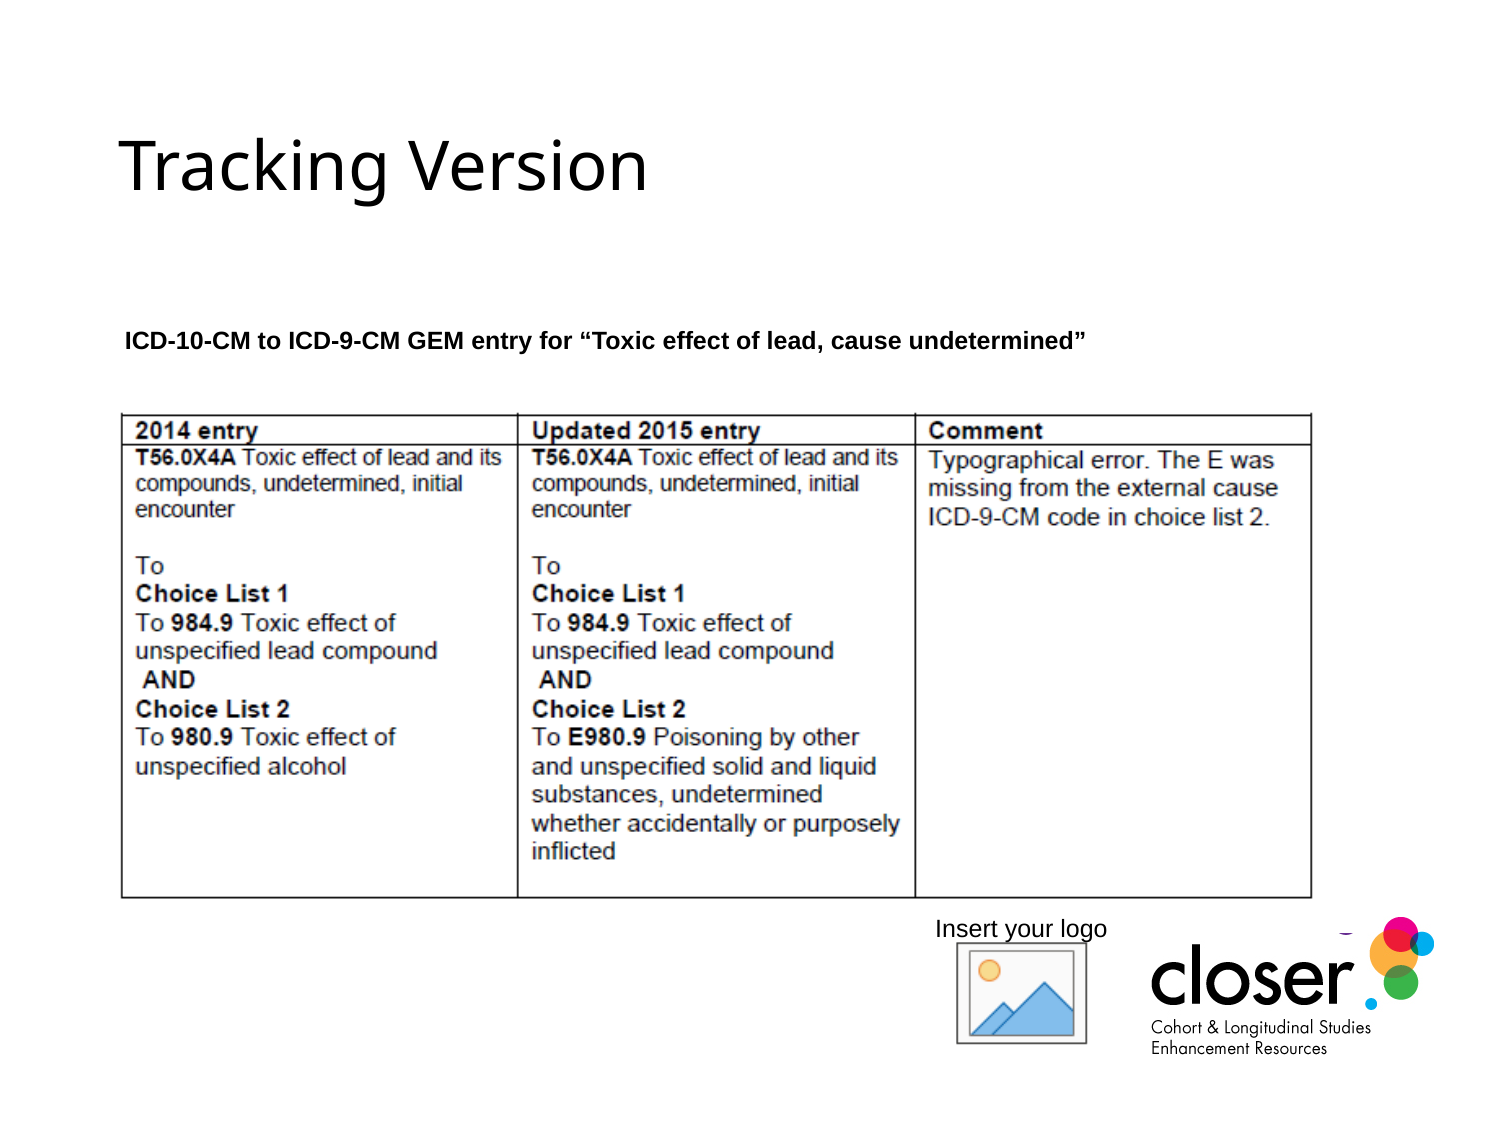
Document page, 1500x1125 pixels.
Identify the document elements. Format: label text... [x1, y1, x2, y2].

title Tracking Version [103, 59, 1397, 278]
picture [915, 904, 1128, 1083]
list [76, 377, 1371, 935]
text_box ICD-10-CM to ICD-9-CM GEM entry for “Toxic effect of lead, cause undetermined” [103, 287, 1344, 363]
picture [1151, 908, 1434, 1059]
